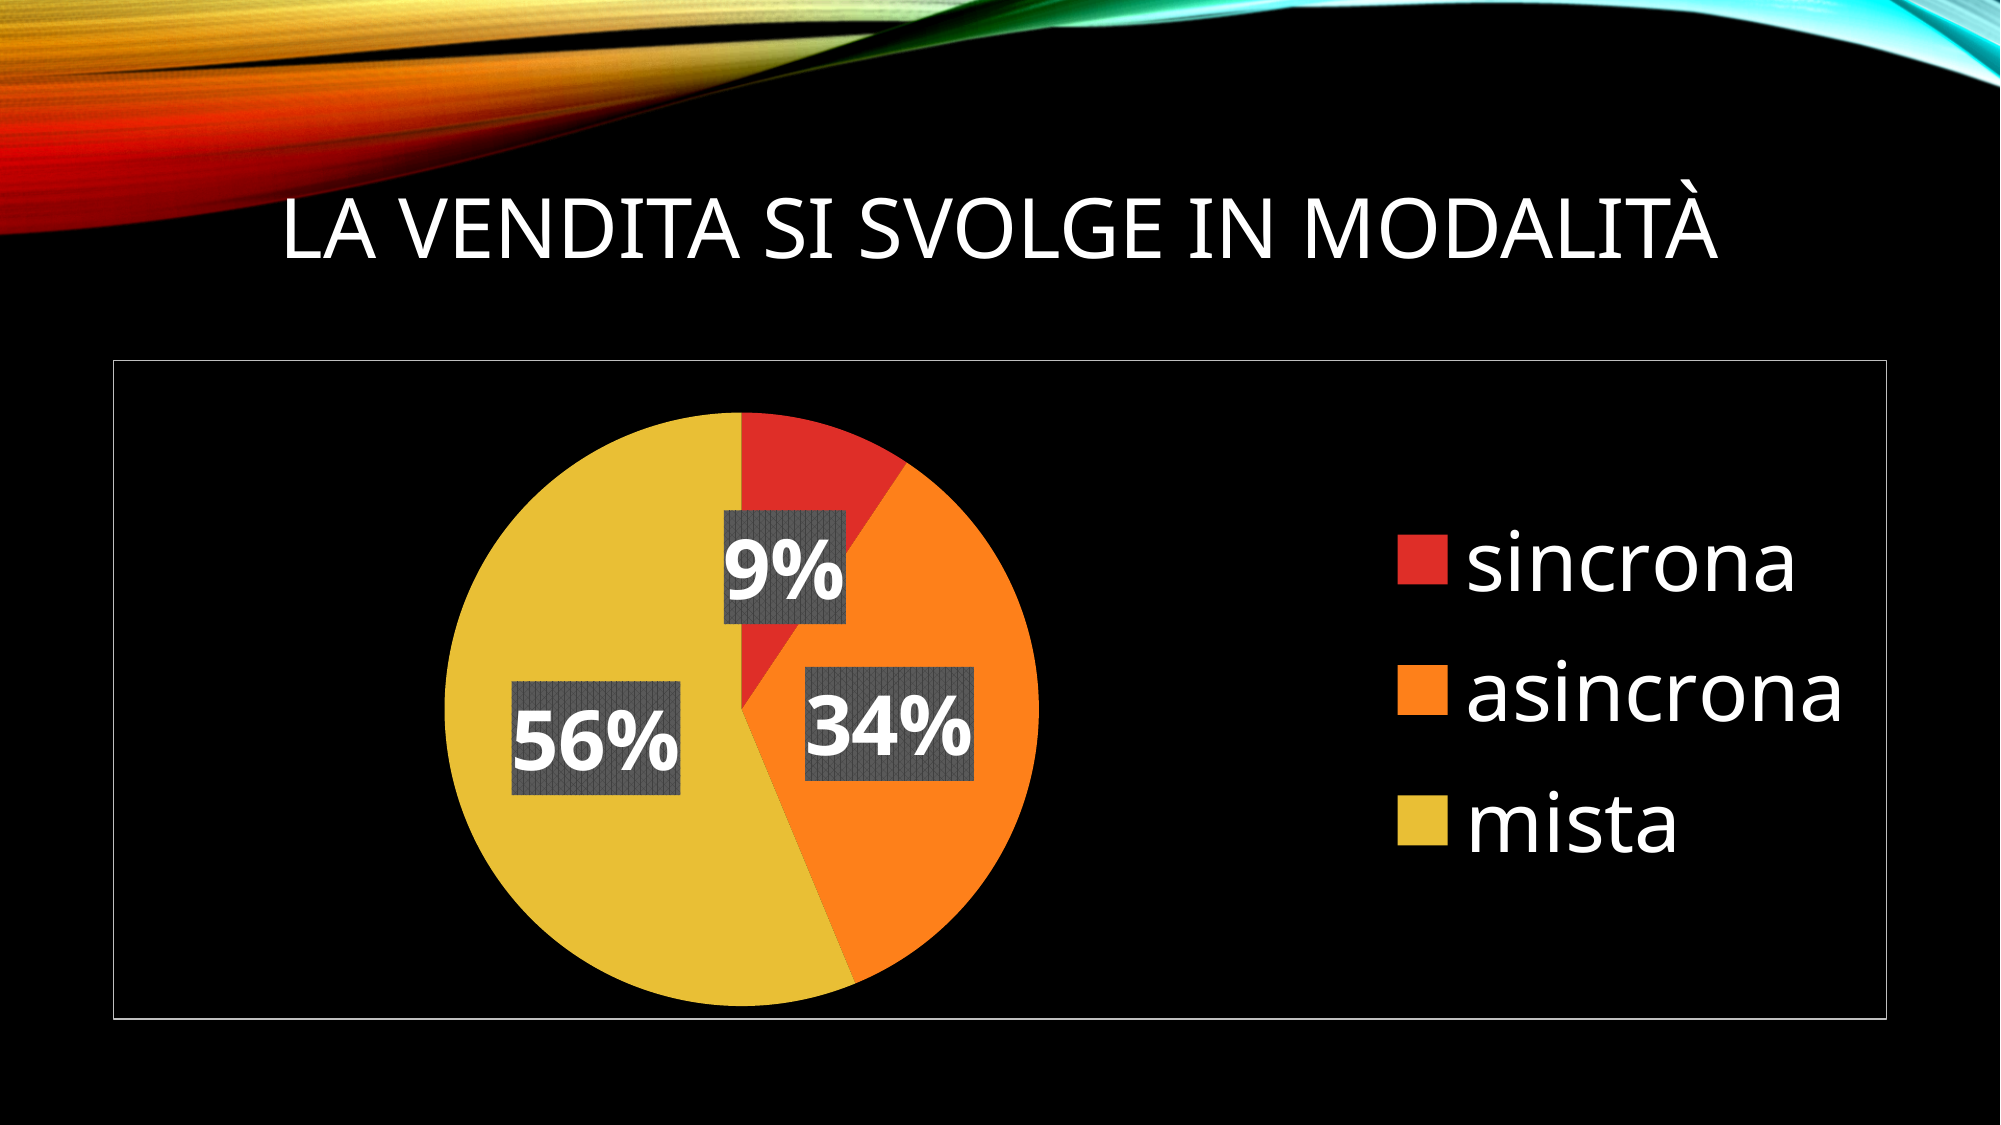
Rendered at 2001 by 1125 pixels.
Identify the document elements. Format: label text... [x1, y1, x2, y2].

chart [112, 359, 1888, 1021]
picture [0, 0, 2000, 237]
title La vendita si svolge in modalità [112, 125, 1888, 338]
